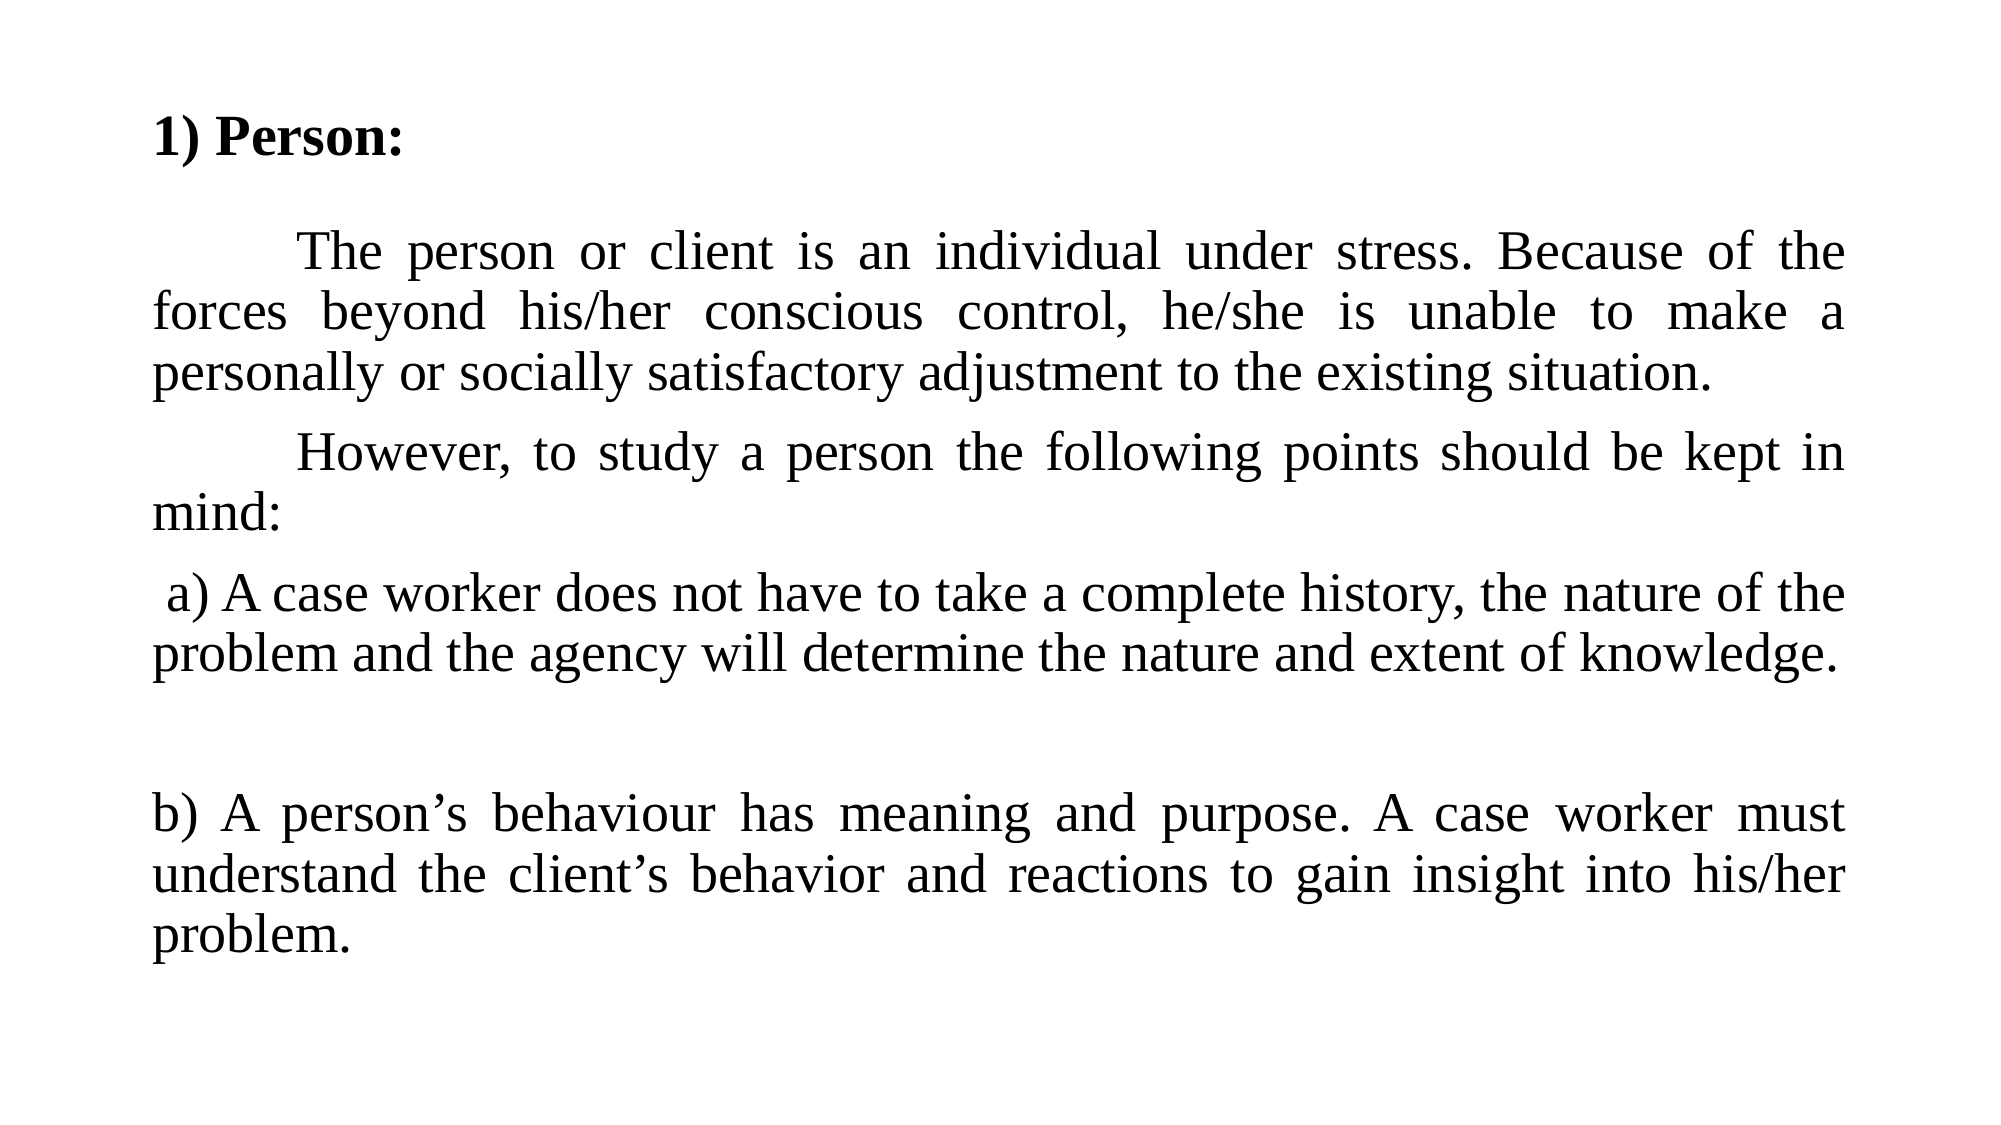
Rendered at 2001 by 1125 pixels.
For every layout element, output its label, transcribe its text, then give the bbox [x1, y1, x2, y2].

title 1) Person: [137, 59, 1863, 214]
list The person or client is an individual under stress. Because of the forces beyond his/her conscious control, he/she is unable to make a personally or socially satisfactory adjustment to the existing situation. However, to study a person the following points should be kept in mind: a) A case worker does not have to take a complete history, the nature of the problem and the agency will determine the nature and extent of knowledge. b) A person’s behaviour has meaning and purpose. A case worker must understand the client’s behavior and reactions to gain insight into his/her problem. [137, 214, 1863, 1014]
